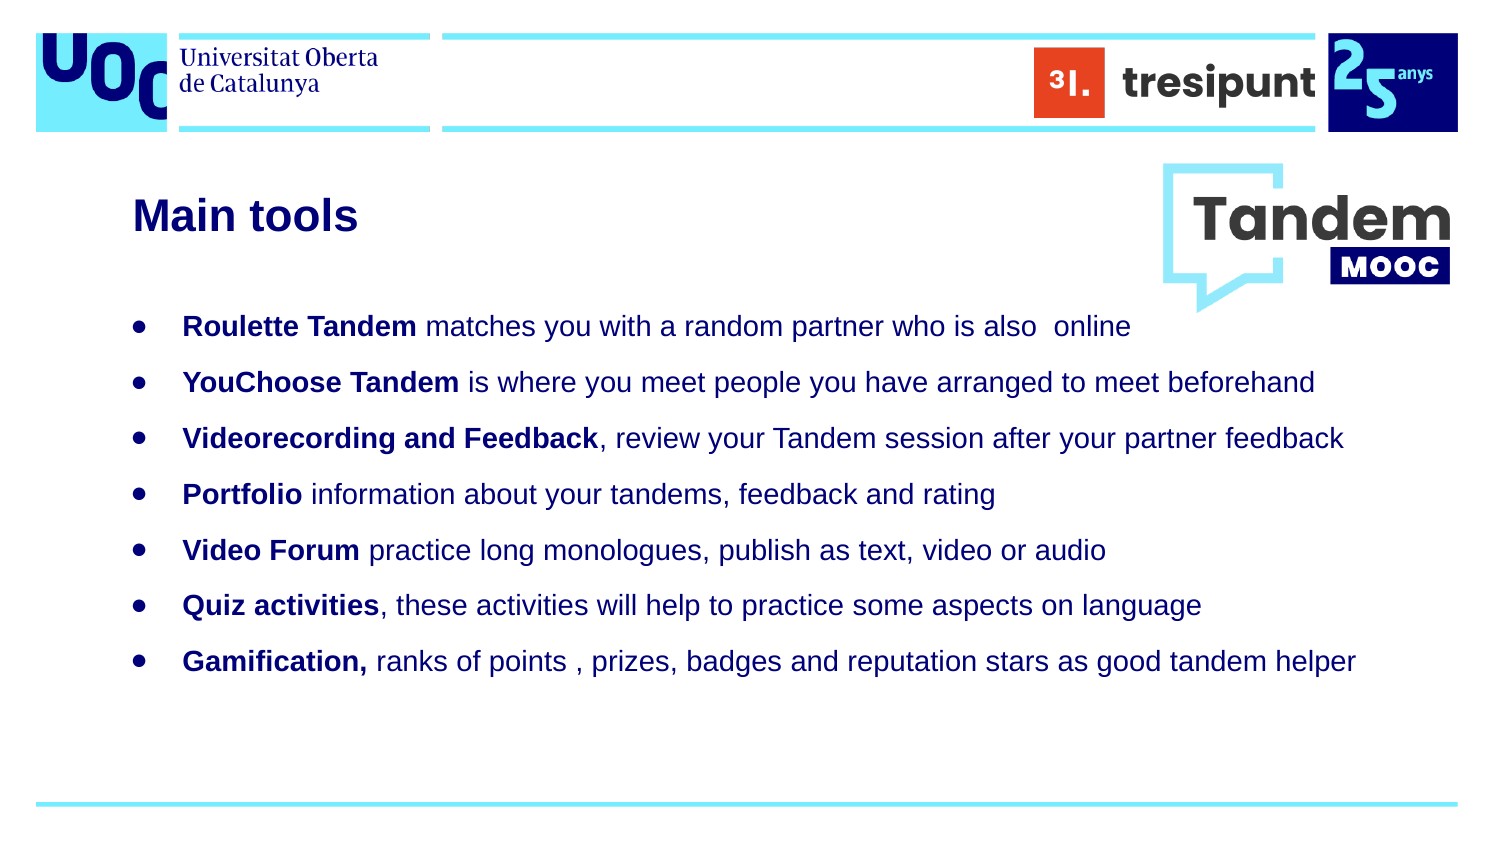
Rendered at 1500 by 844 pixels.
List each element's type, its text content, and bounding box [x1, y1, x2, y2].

list Roulette Tandem matches you with a random partner who is also online YouChoose Tandem is where you meet people you have arranged to meet beforehand Videorecording and Feedback, review your Tandem session after your partner feedback Portfolio information about your tandems, feedback and rating Video Forum practice long monologues, publish as text, video or audio Quiz activities, these activities will help to practice some aspects on language Gamification, ranks of points , prizes, badges and reputation stars as good tandem helper [92, 292, 1393, 807]
picture [1145, 152, 1464, 330]
text_box Main tools [117, 170, 827, 231]
picture [36, 33, 1458, 132]
